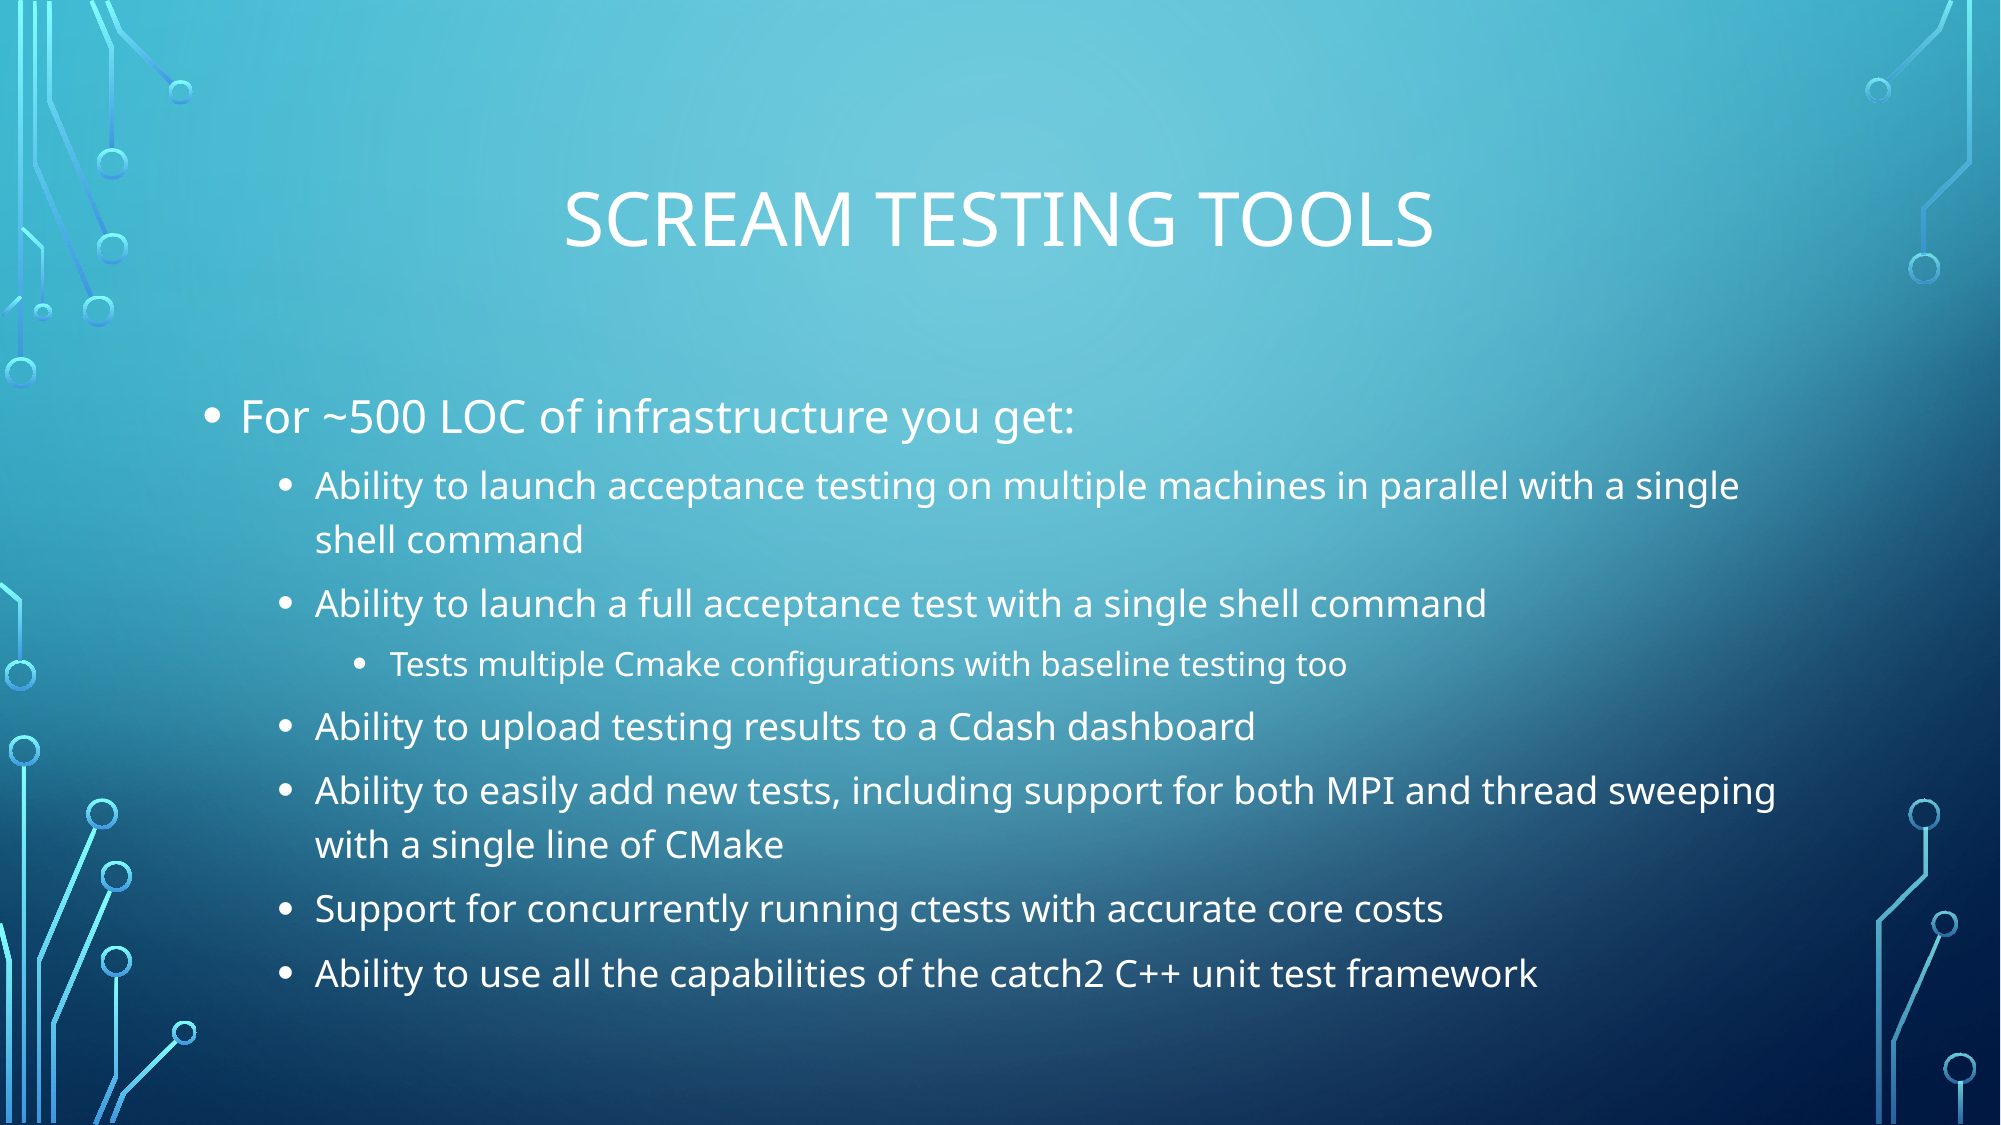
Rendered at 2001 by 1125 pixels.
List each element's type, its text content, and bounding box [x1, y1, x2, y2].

title Scream TESTING TOOLS [187, 101, 1813, 344]
list For ~500 LOC of infrastructure you get: Ability to launch acceptance testing on multiple machines in parallel with a single shell command Ability to launch a full acceptance test with a single shell command Tests multiple Cmake configurations with baseline testing too Ability to upload testing results to a Cdash dashboard Ability to easily add new tests, including support for both MPI and thread sweeping with a single line of CMake Support for concurrently running ctests with accurate core costs Ability to use all the capabilities of the catch2 C++ unit test framework [187, 369, 1813, 1054]
